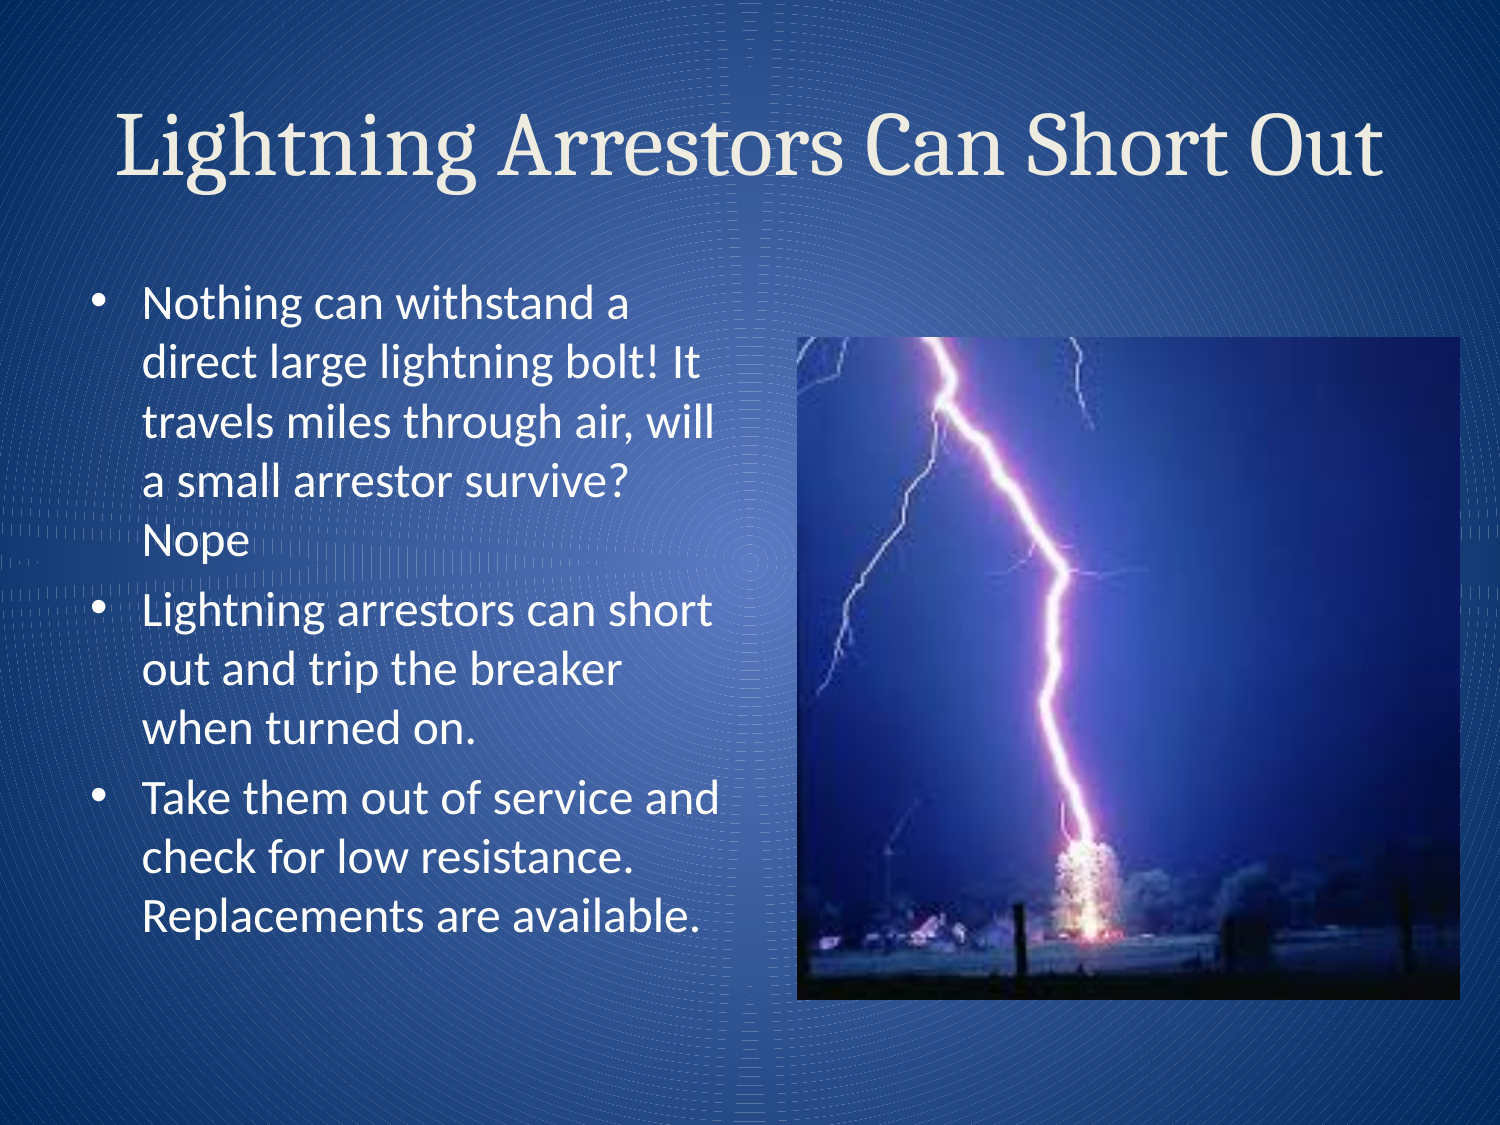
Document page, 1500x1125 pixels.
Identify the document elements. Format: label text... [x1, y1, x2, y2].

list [797, 337, 1461, 1001]
title Lightning Arrestors Can Short Out [75, 45, 1425, 233]
list Nothing can withstand a direct large lightning bolt! It travels miles through air, will a small arrestor survive? Nope Lightning arrestors can short out and trip the breaker when turned on. Take them out of service and check for low resistance. Replacements are available. [75, 262, 738, 1005]
